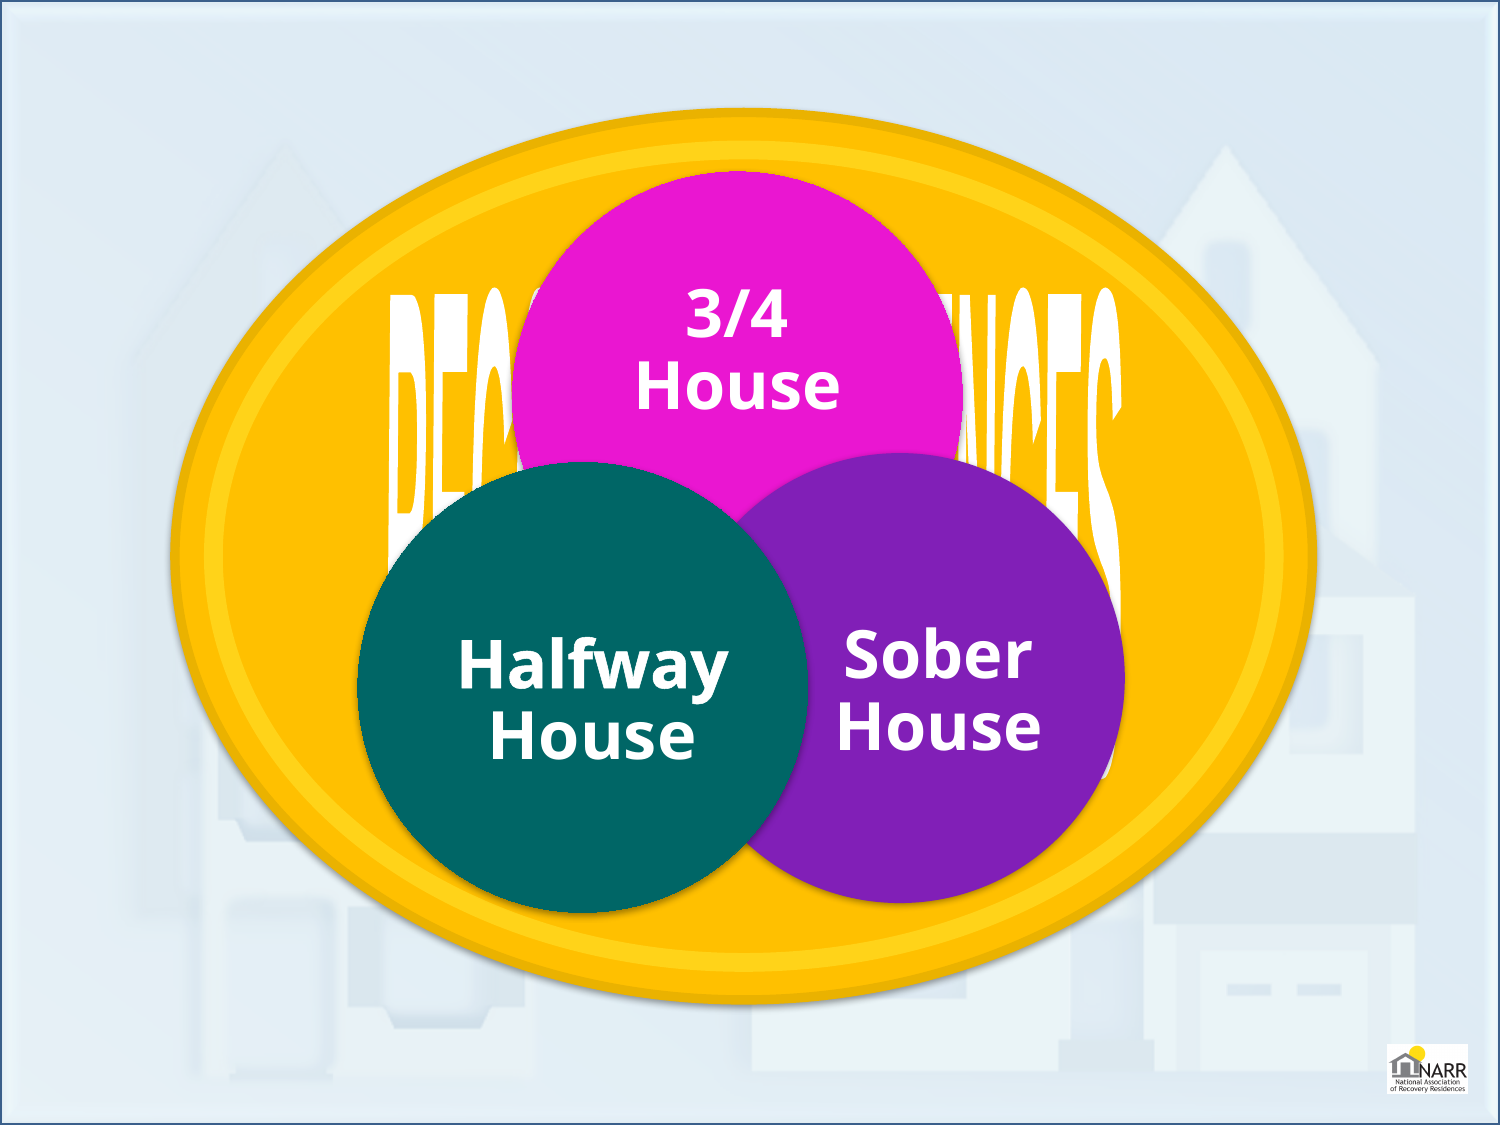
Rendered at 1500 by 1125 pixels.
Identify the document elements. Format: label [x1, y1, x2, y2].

text_box [174, 112, 1313, 1001]
picture [1387, 1044, 1468, 1094]
